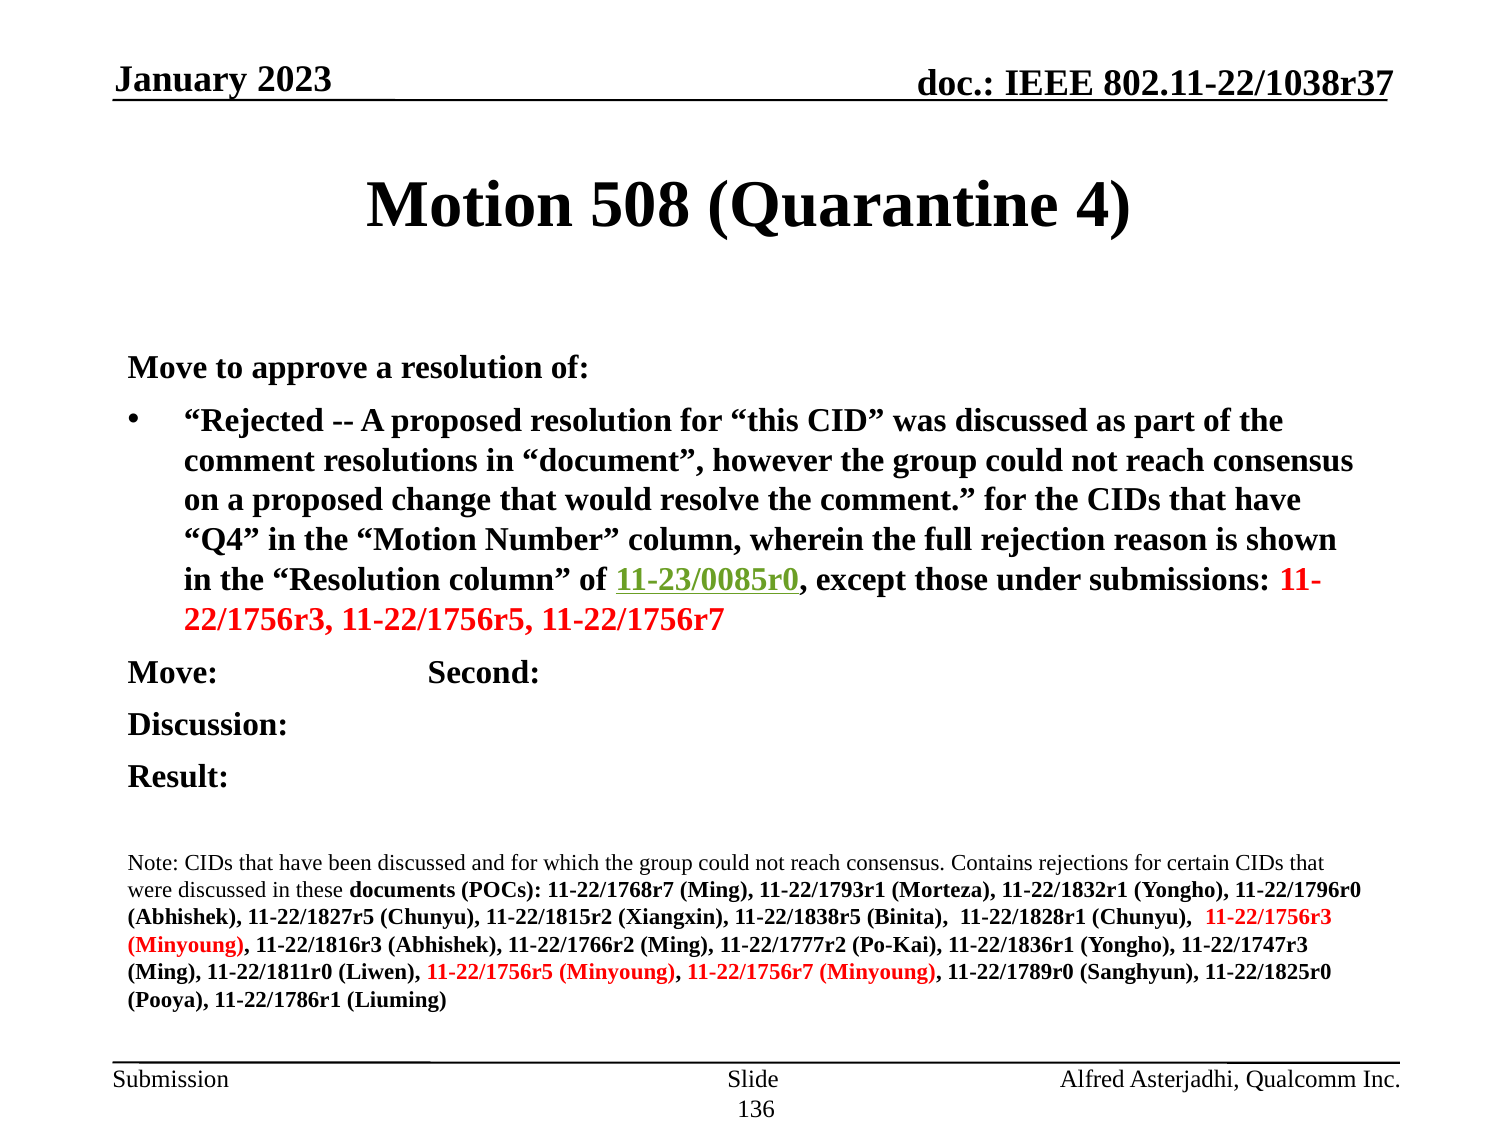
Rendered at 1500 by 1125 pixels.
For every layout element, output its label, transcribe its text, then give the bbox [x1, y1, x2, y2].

footer Alfred Asterjadhi, Qualcomm Inc. [878, 1061, 1402, 1093]
slide_number Slide 136 [712, 1061, 800, 1123]
title Motion 508 (Quarantine 4) [112, 112, 1388, 288]
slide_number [114, 54, 423, 100]
list Move to approve a resolution of: “Rejected -- A proposed resolution for “this CID” was discussed as part of the comment resolutions in “document”, however the group could not reach consensus on a proposed change that would resolve the comment.” for the CIDs that have “Q4” in the “Motion Number” column, wherein the full rejection reason is shown in the “Resolution column” of 11-23/0085r0, except those under submissions: 11-22/1756r3, 11-22/1756r5, 11-22/1756r7 Move: Second: Discussion: Result: Note: CIDs that have been discussed and for which the group could not reach consensus. Contains rejections for certain CIDs that were discussed in these documents (POCs): 11-22/1768r7 (Ming), 11-22/1793r1 (Morteza), 11-22/1832r1 (Yongho), 11-22/1796r0 (Abhishek), 11-22/1827r5 (Chunyu), 11-22/1815r2 (Xiangxin), 11-22/1838r5 (Binita), 11-22/1828r1 (Chunyu), 11-22/1756r3 (Minyoung), 11-22/1816r3 (Abhishek), 11-22/1766r2 (Ming), 11-22/1777r2 (Po-Kai), 11-22/1836r1 (Yongho), 11-22/1747r3 (Ming), 11-22/1811r0 (Liwen), 11-22/1756r5 (Minyoung), 11-22/1756r7 (Minyoung), 11-22/1789r0 (Sanghyun), 11-22/1825r0 (Pooya), 11-22/1786r1 (Liuming) [112, 337, 1388, 1076]
